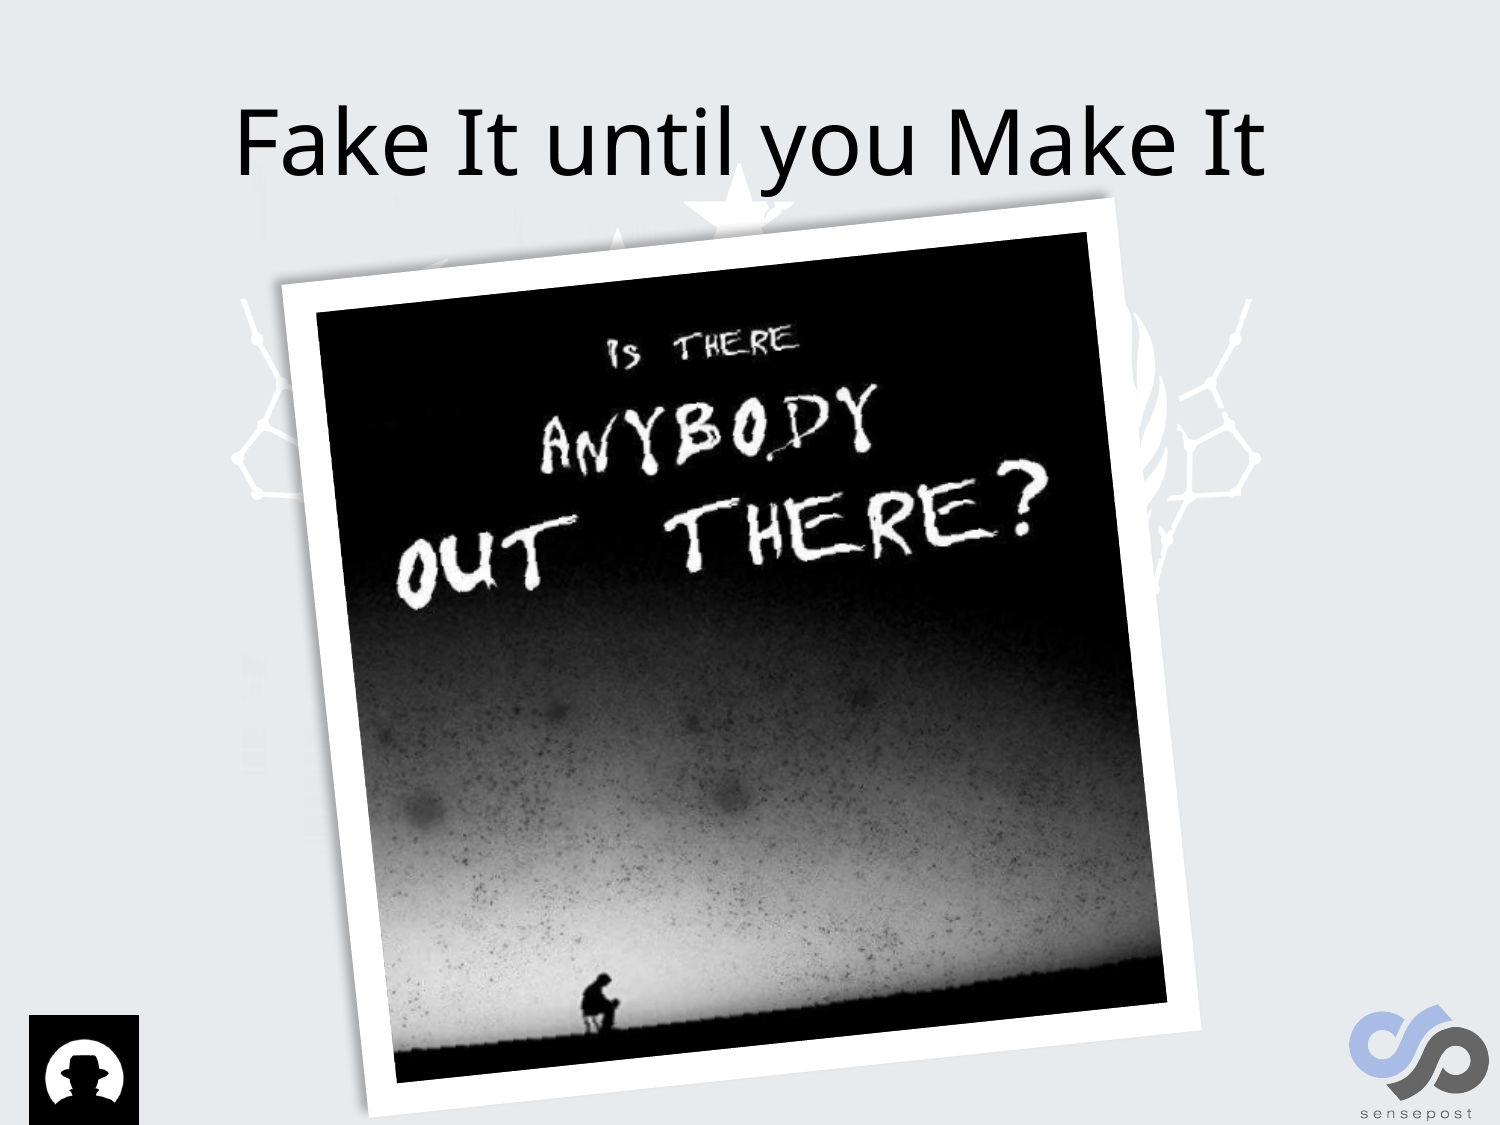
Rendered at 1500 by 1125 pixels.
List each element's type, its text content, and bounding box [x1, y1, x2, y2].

picture [317, 232, 1167, 1083]
picture [1349, 1004, 1489, 1121]
picture [29, 1015, 139, 1125]
title Fake It until you Make It [75, 45, 1425, 233]
